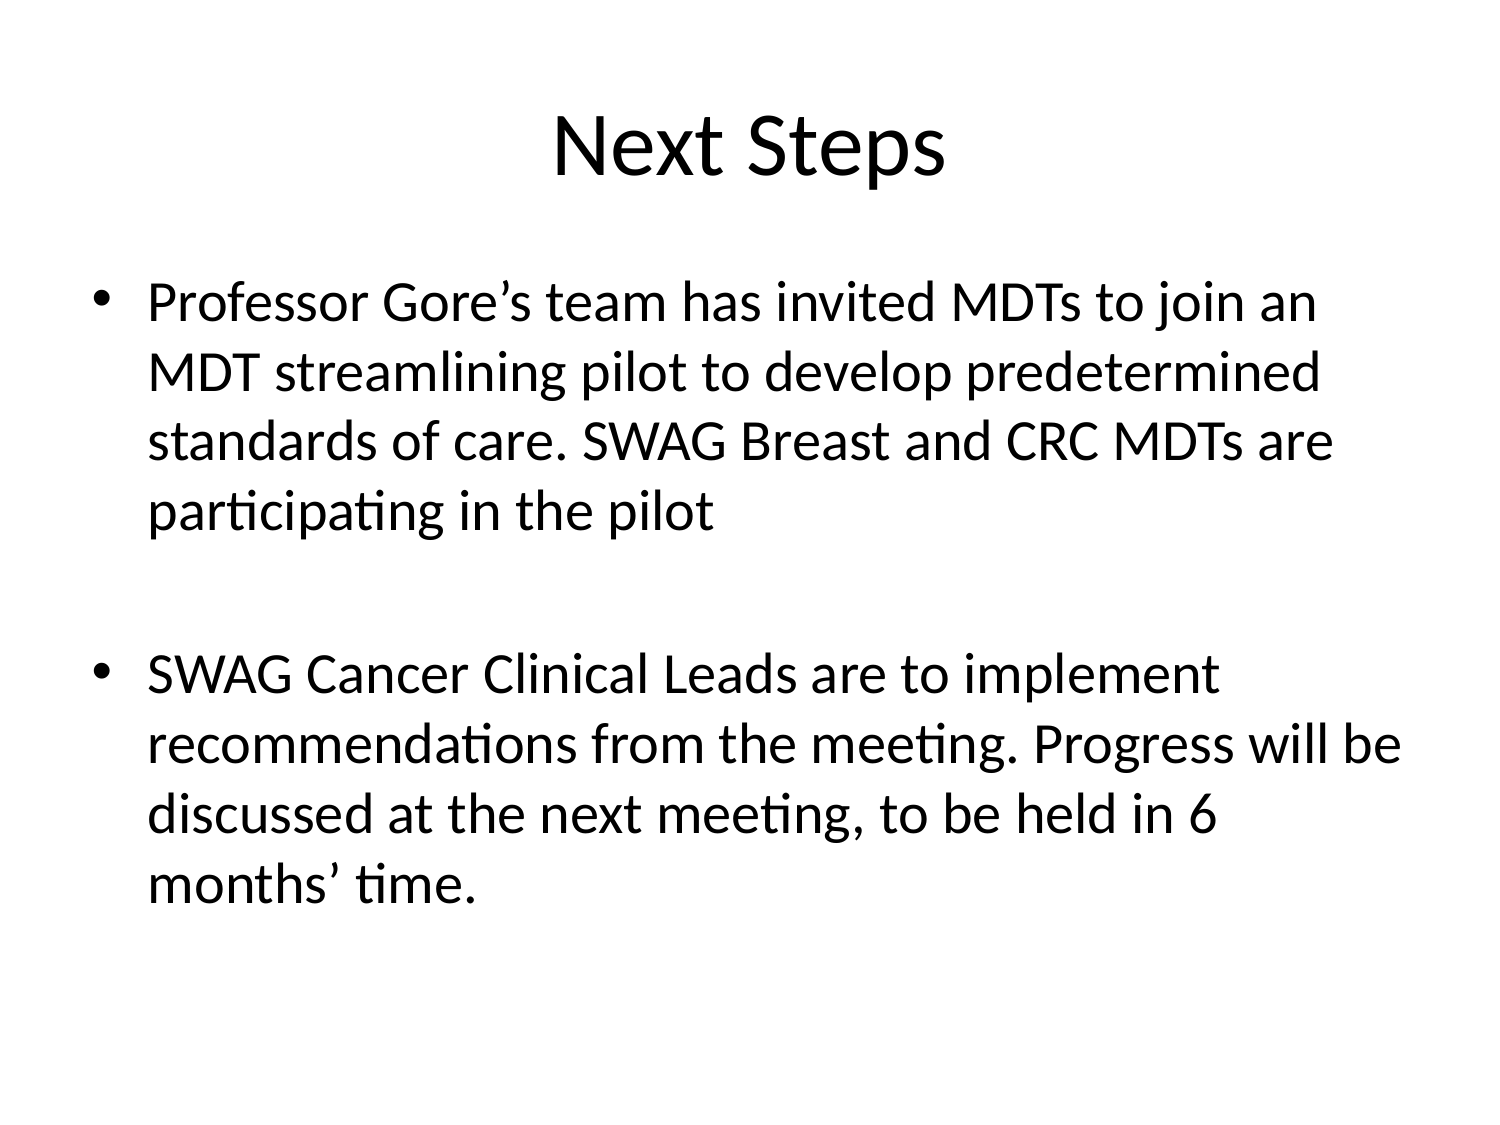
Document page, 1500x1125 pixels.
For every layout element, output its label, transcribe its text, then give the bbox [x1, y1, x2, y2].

title Next Steps [75, 45, 1425, 233]
list Professor Gore’s team has invited MDTs to join an MDT streamlining pilot to develop predetermined standards of care. SWAG Breast and CRC MDTs are participating in the pilot SWAG Cancer Clinical Leads are to implement recommendations from the meeting. Progress will be discussed at the next meeting, to be held in 6 months’ time. [76, 255, 1427, 998]
